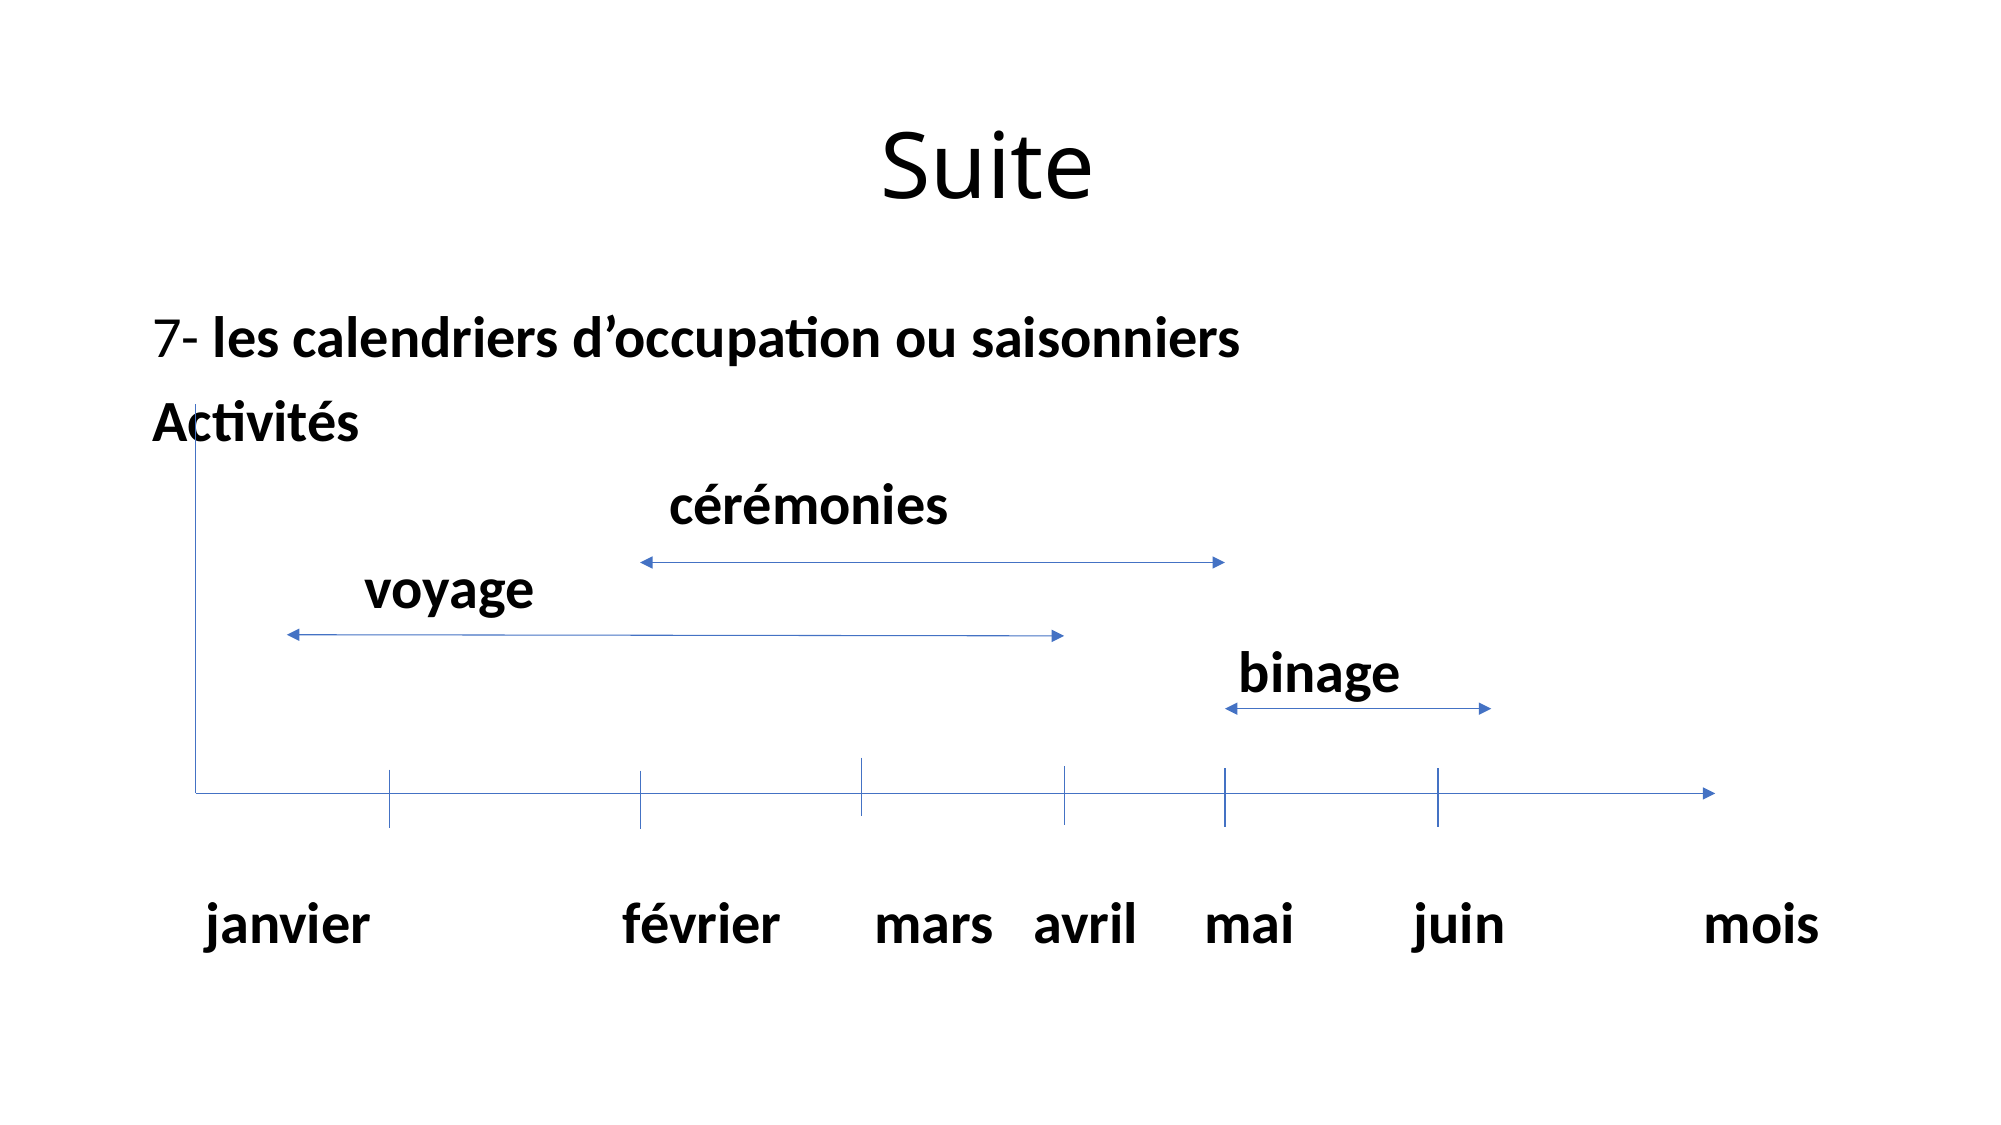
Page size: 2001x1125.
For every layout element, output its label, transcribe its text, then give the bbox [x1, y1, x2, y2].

title Suite [137, 59, 1863, 278]
list 7- les calendriers d’occupation ou saisonniers Activités cérémonies voyage binage janvier février mars avril mai juin mois [137, 299, 1863, 1014]
